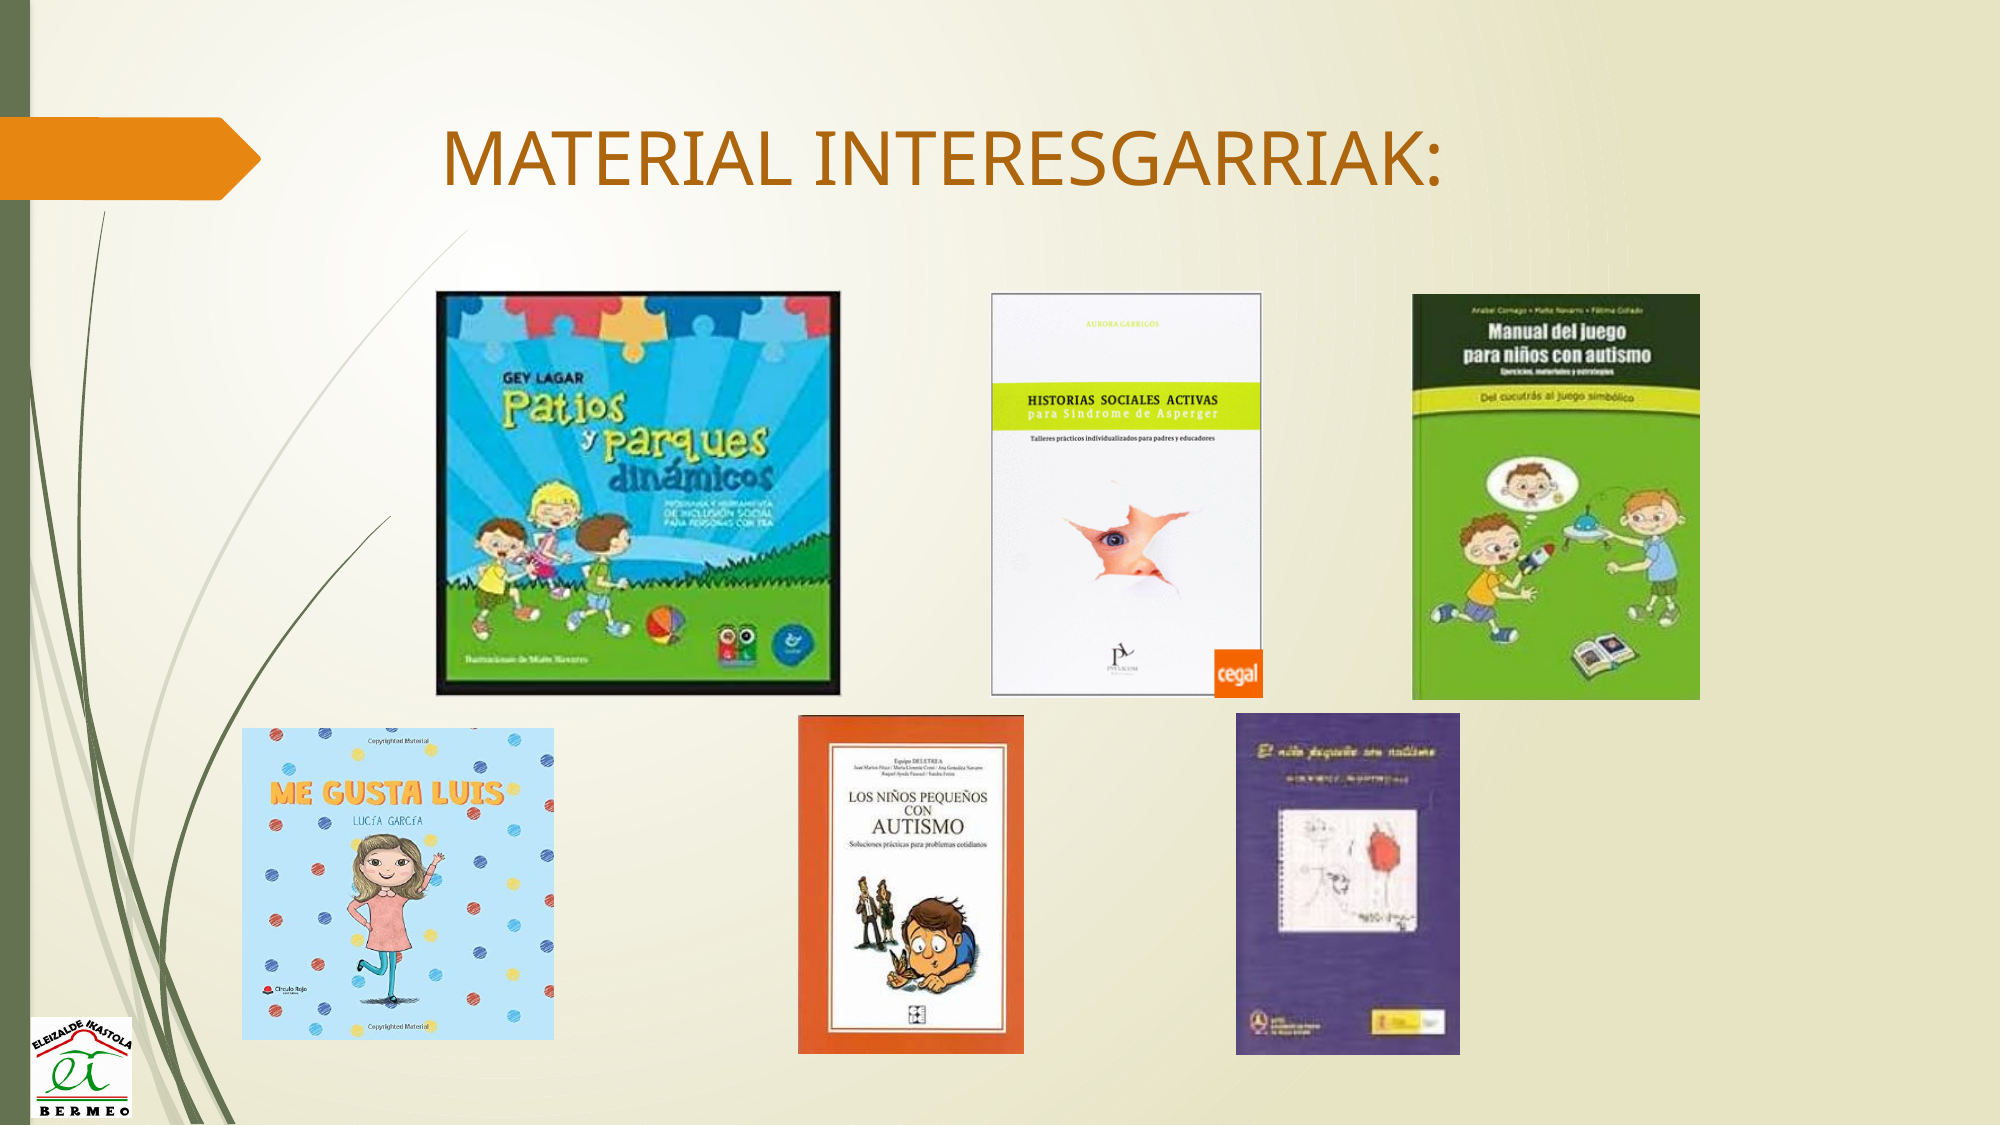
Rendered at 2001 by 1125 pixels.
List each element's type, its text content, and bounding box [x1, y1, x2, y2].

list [434, 289, 842, 697]
picture [1236, 713, 1460, 1055]
picture [798, 714, 1025, 1054]
title MATERIAL INTERESGARRIAK: [425, 102, 1888, 313]
picture [1411, 293, 1701, 700]
picture [31, 1017, 132, 1118]
picture [241, 728, 554, 1041]
picture [989, 290, 1264, 698]
